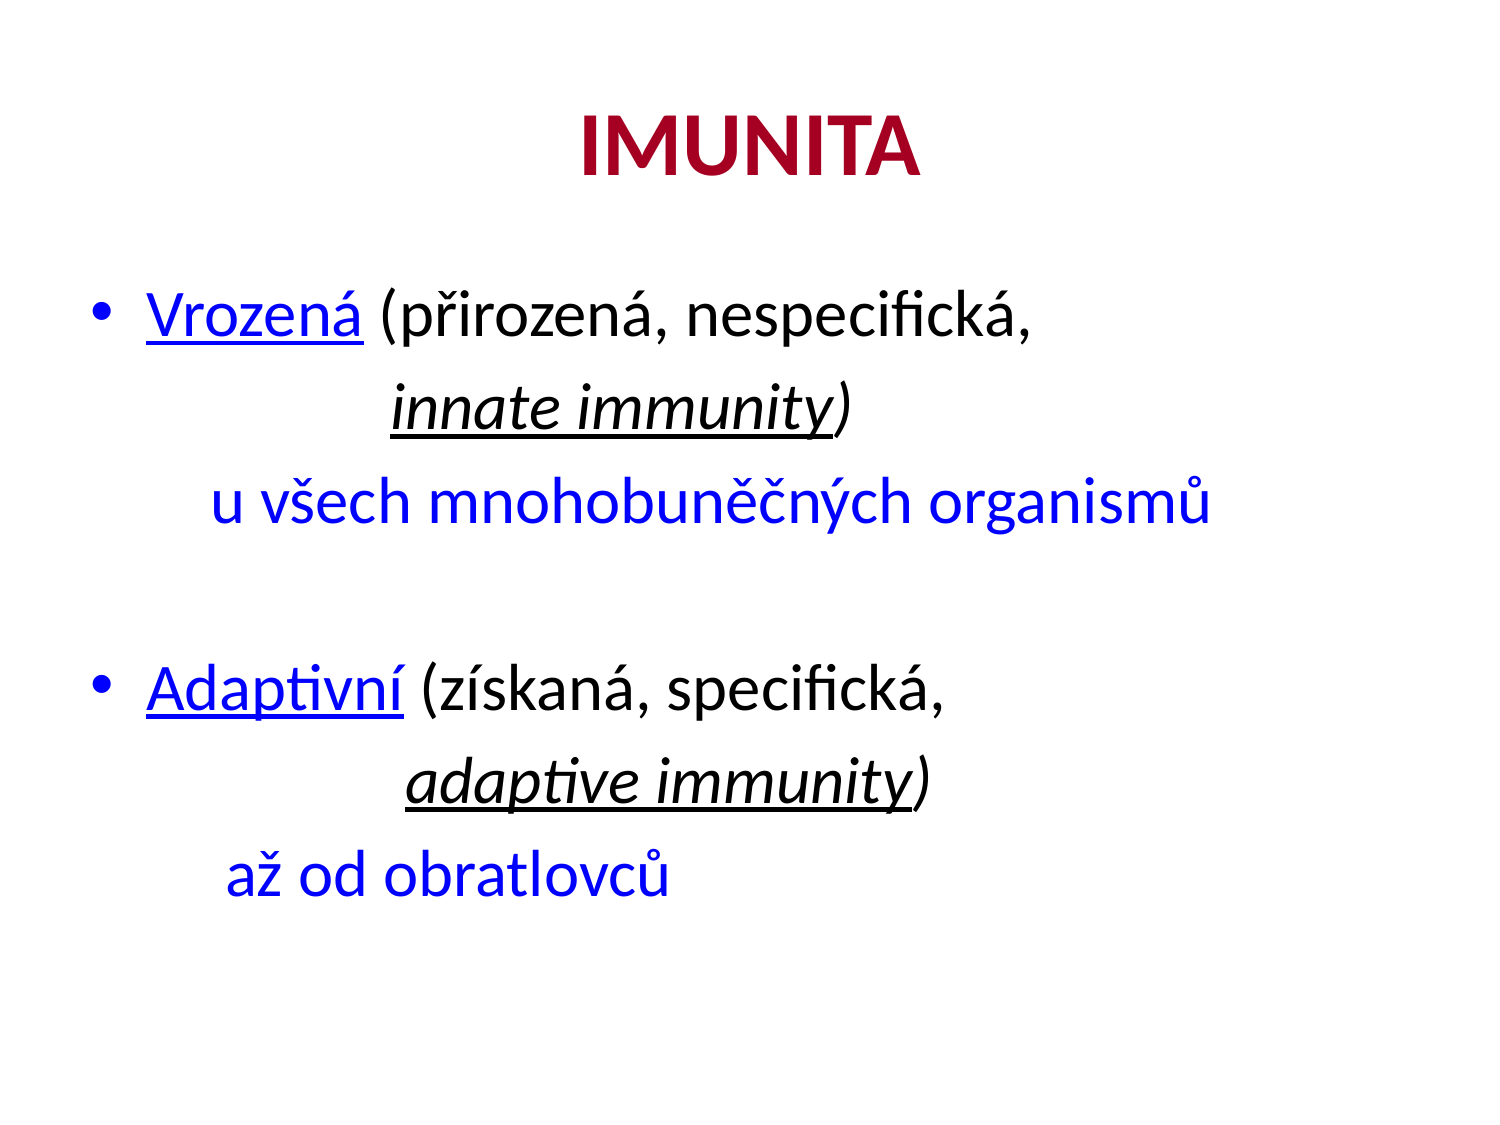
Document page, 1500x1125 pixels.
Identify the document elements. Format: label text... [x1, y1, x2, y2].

list Vrozená (přirozená, nespecifická, innate immunity) u všech mnohobuněčných organismů Adaptivní (získaná, specifická, adaptive immunity) až od obratlovců [75, 262, 1425, 1005]
title IMUNITA [75, 45, 1425, 233]
